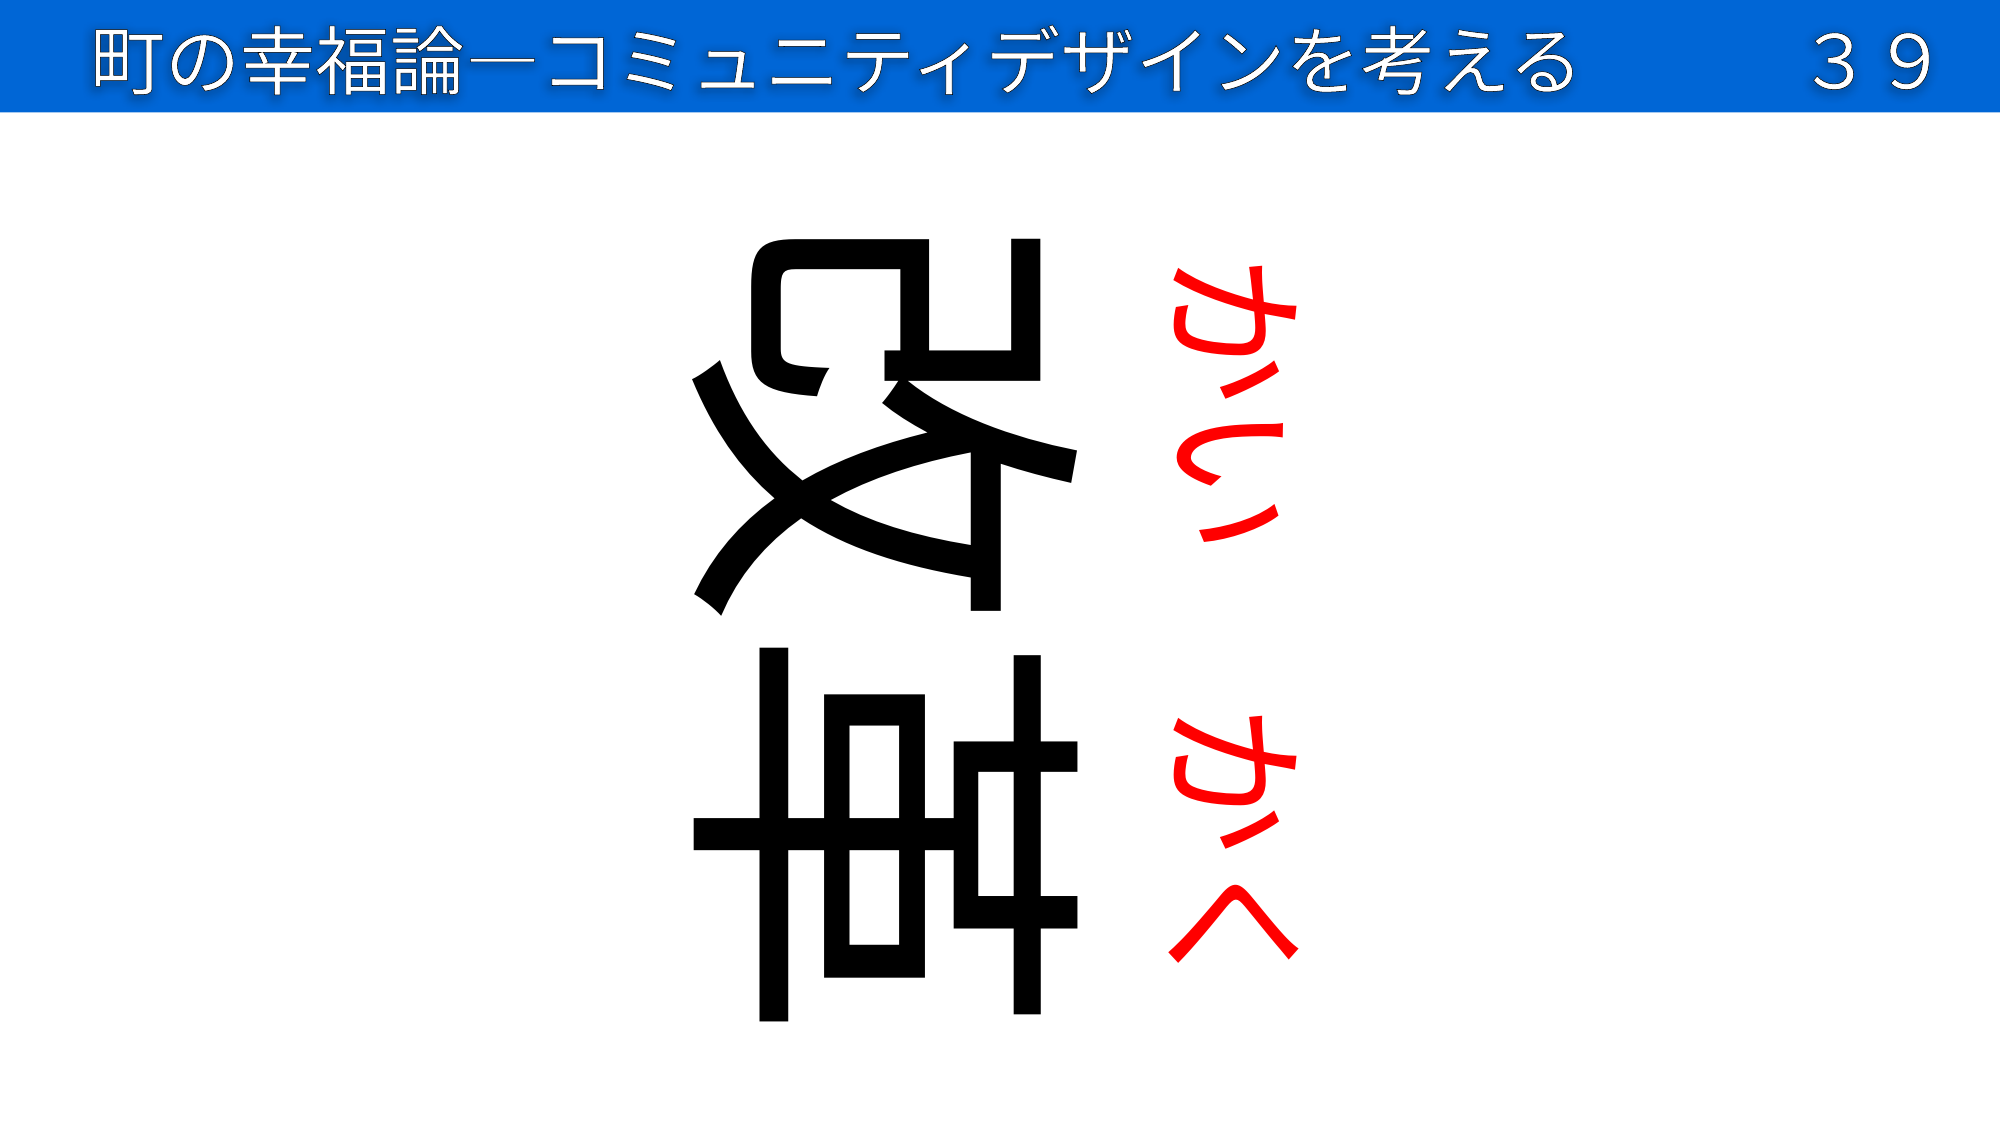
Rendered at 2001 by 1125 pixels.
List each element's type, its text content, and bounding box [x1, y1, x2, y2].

text_box かい かく [1124, 239, 1337, 1012]
text_box ３９ [1782, 6, 1963, 112]
text_box 改革 [616, 195, 1152, 1125]
text_box [0, 0, 2000, 113]
text_box 町の幸福論―コミュニティデザインを考える [75, 6, 1615, 112]
